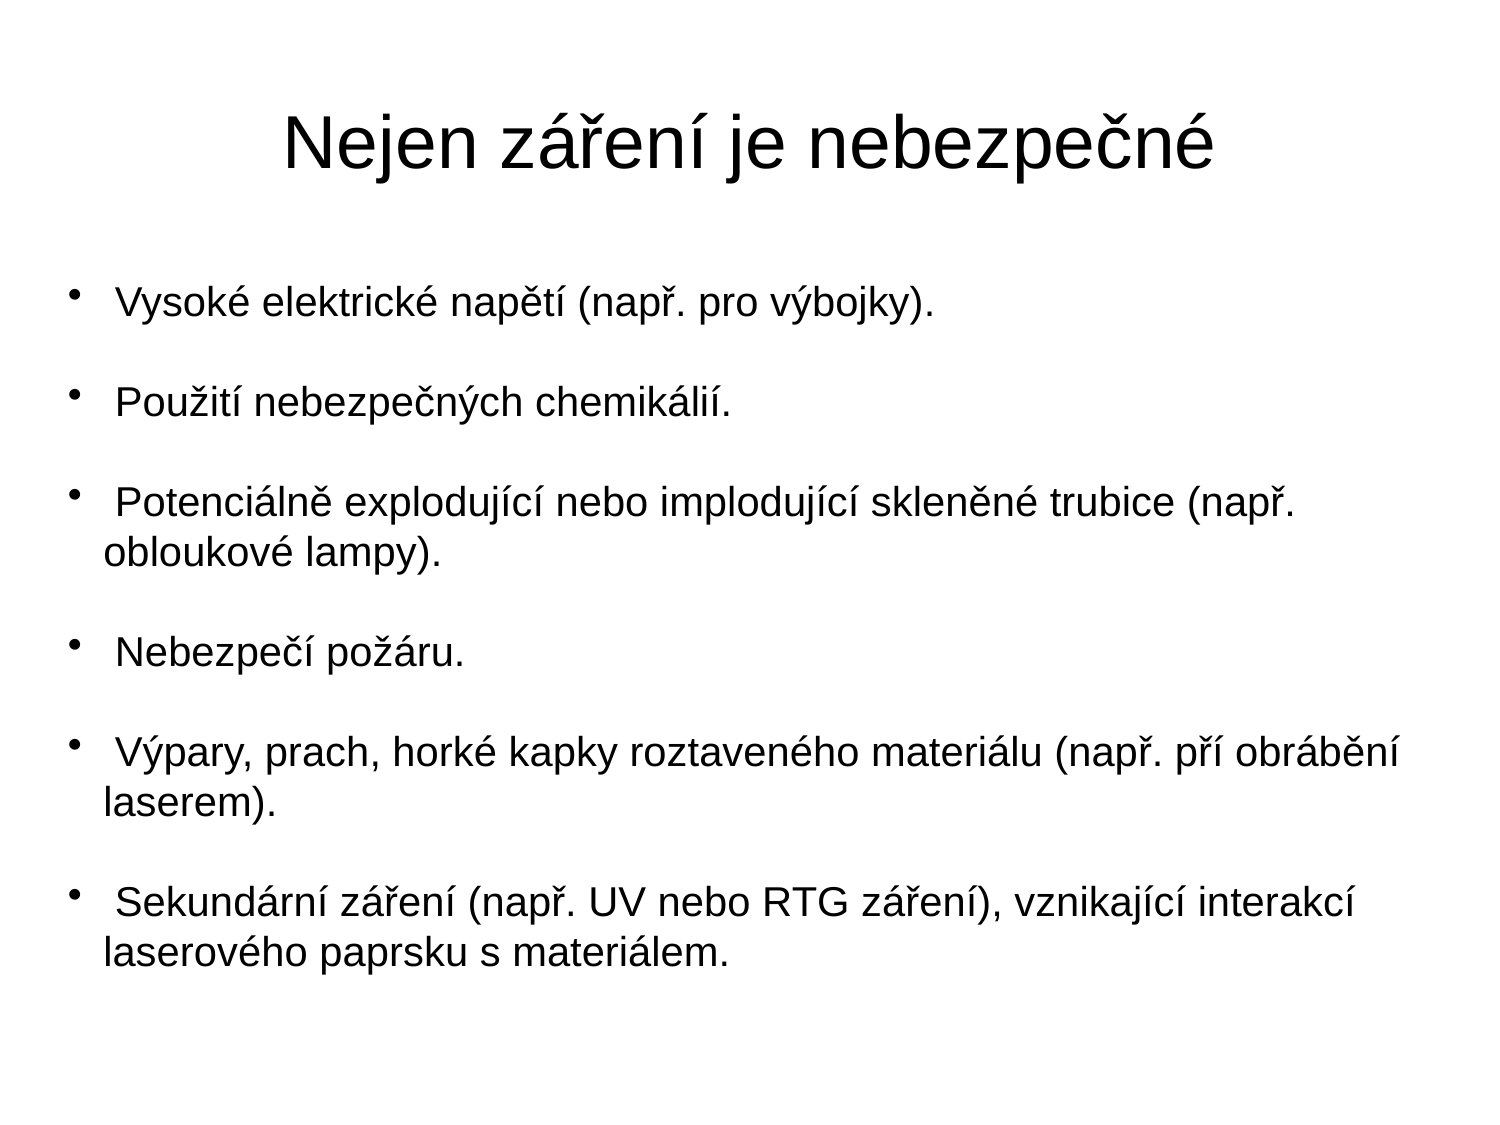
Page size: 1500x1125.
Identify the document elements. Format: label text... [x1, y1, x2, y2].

text_box Vysoké elektrické napětí (např. pro výbojky). Použití nebezpečných chemikálií. Potenciálně explodující nebo implodující skleněné trubice (např. obloukové lampy). Nebezpečí požáru. Výpary, prach, horké kapky roztaveného materiálu (např. pří obrábění laserem). Sekundární záření (např. UV nebo RTG záření), vznikající interakcí laserového paprsku s materiálem. [53, 267, 1436, 1033]
title Nejen záření je nebezpečné [75, 45, 1425, 233]
